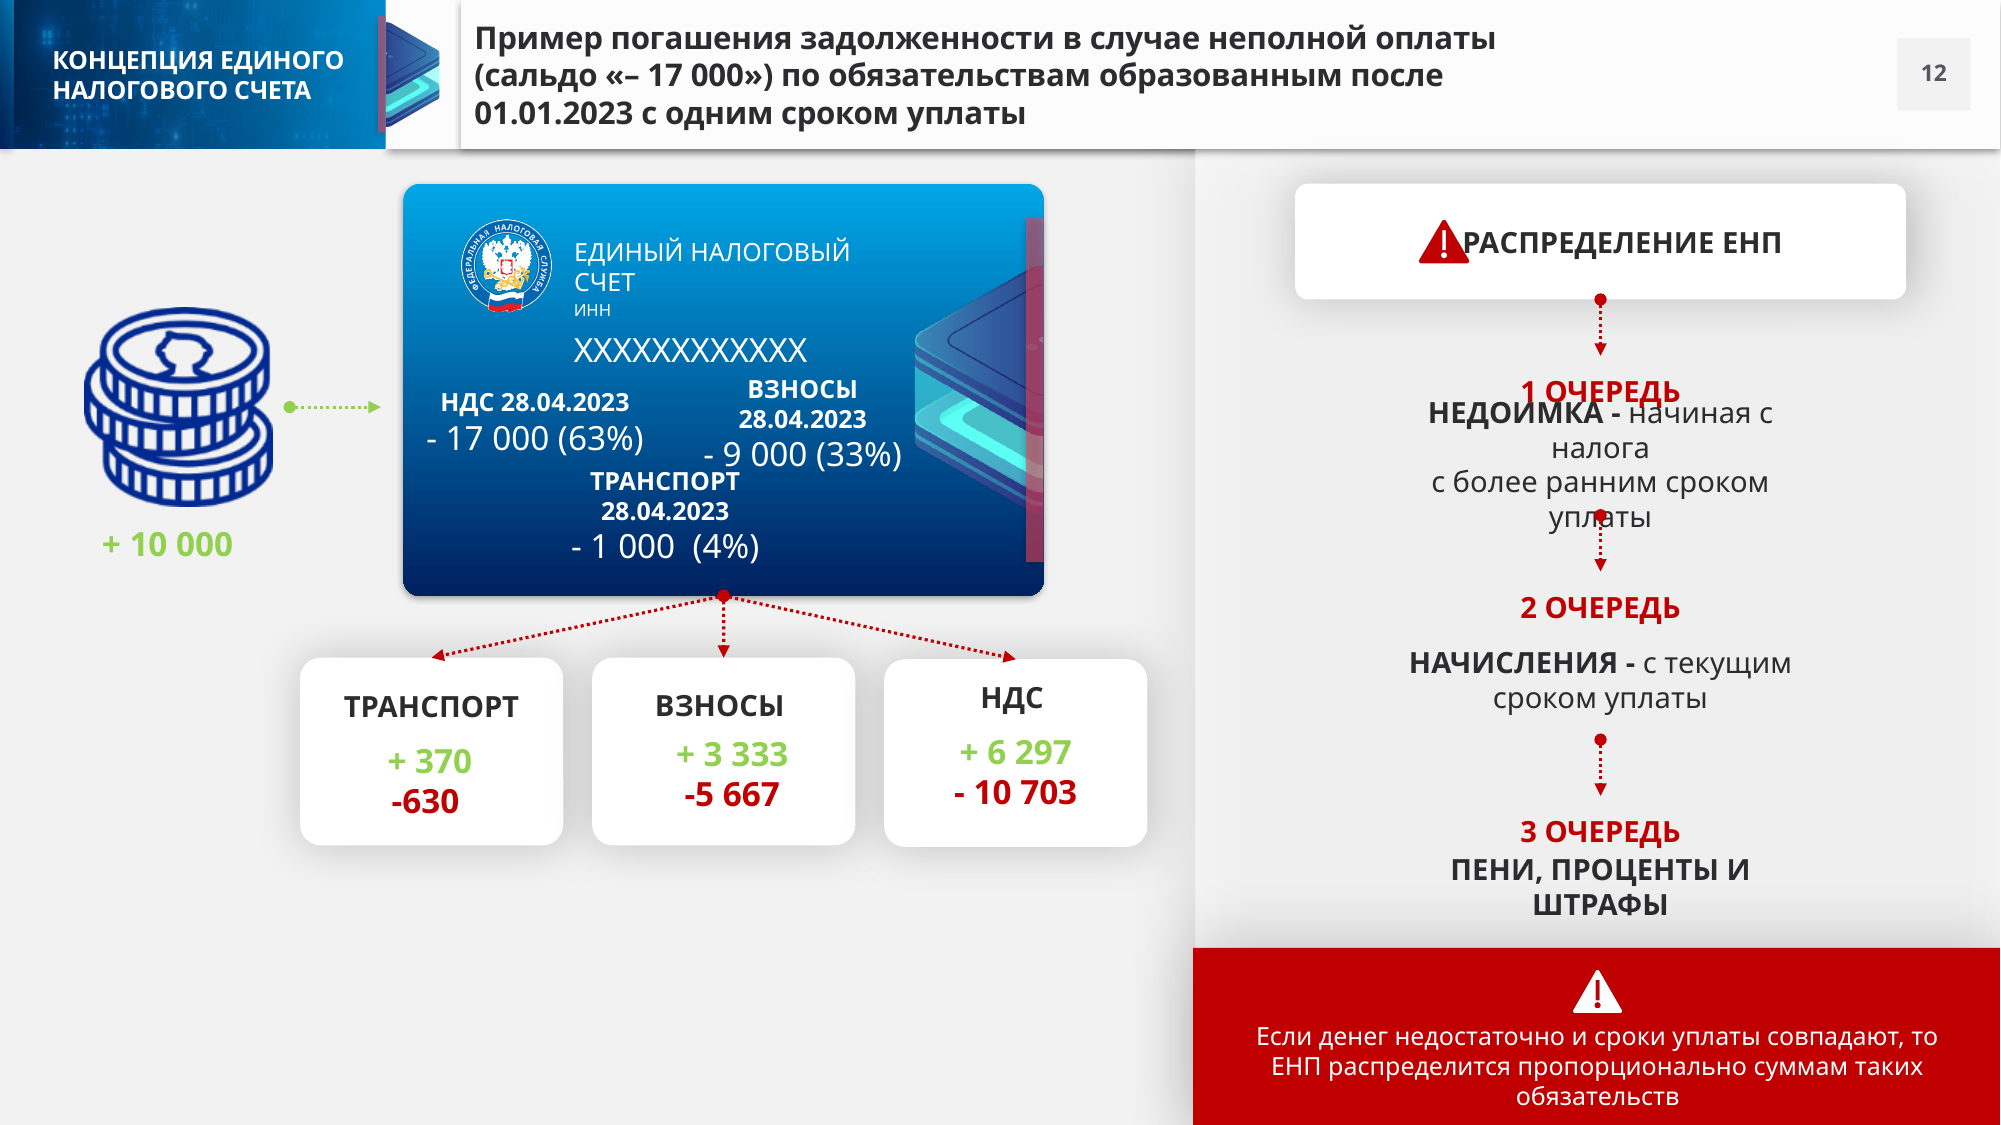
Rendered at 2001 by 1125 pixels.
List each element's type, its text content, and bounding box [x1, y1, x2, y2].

picture [1570, 963, 1626, 1019]
text_box [299, 656, 565, 847]
text_box ВЗНОСЫ [619, 686, 828, 722]
text_box [460, 0, 2000, 150]
text_box НАЧИСЛЕНИЯ - с текущим сроком уплаты [1396, 644, 1805, 715]
text_box Если денег недостаточно и сроки уплаты совпадают, то ЕНП распределится пропорционально суммам таких обязательств [1251, 1020, 1945, 1111]
picture [386, 22, 440, 127]
text_box 2 ОЧЕРЕДЬ [1496, 589, 1705, 625]
picture [0, 0, 323, 149]
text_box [431, 595, 722, 658]
text_box ТРАНСПОРТ [327, 688, 536, 724]
text_box Пример погашения задолженности в случае неполной оплаты (сальдо «– 17 000») по обязательствам образованным после 01.01.2023 с одним сроком уплаты [474, 0, 1571, 149]
text_box 1 ОЧЕРЕДЬ [1496, 373, 1705, 393]
text_box [883, 658, 1149, 848]
text_box НЕДОИМКА - начиная с налога с более ранним сроком уплаты [1389, 393, 1812, 534]
picture [1416, 214, 1472, 270]
text_box [1195, 158, 2000, 925]
text_box + 3 333 -5 667 [646, 733, 818, 814]
text_box [1192, 947, 2000, 1125]
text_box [723, 595, 1016, 660]
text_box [403, 183, 1045, 597]
picture [84, 307, 273, 507]
text_box НДС [911, 679, 1120, 715]
text_box РАСПРЕДЕЛЕНИЕ ЕНП [1476, 224, 1785, 260]
picture [305, 74, 310, 91]
picture [289, 52, 295, 64]
text_box [591, 666, 857, 847]
text_box + 6 297 - 10 703 [930, 730, 1102, 811]
text_box 3 ОЧЕРЕДЬ [1496, 813, 1705, 849]
text_box + 370 -630 [344, 740, 516, 820]
text_box [1294, 182, 1907, 301]
text_box + 10 000 [81, 523, 254, 564]
text_box ПЕНИ, ПРОЦЕНТЫ И ШТРАФЫ [1389, 851, 1812, 912]
text_box 11 [1897, 38, 1971, 111]
